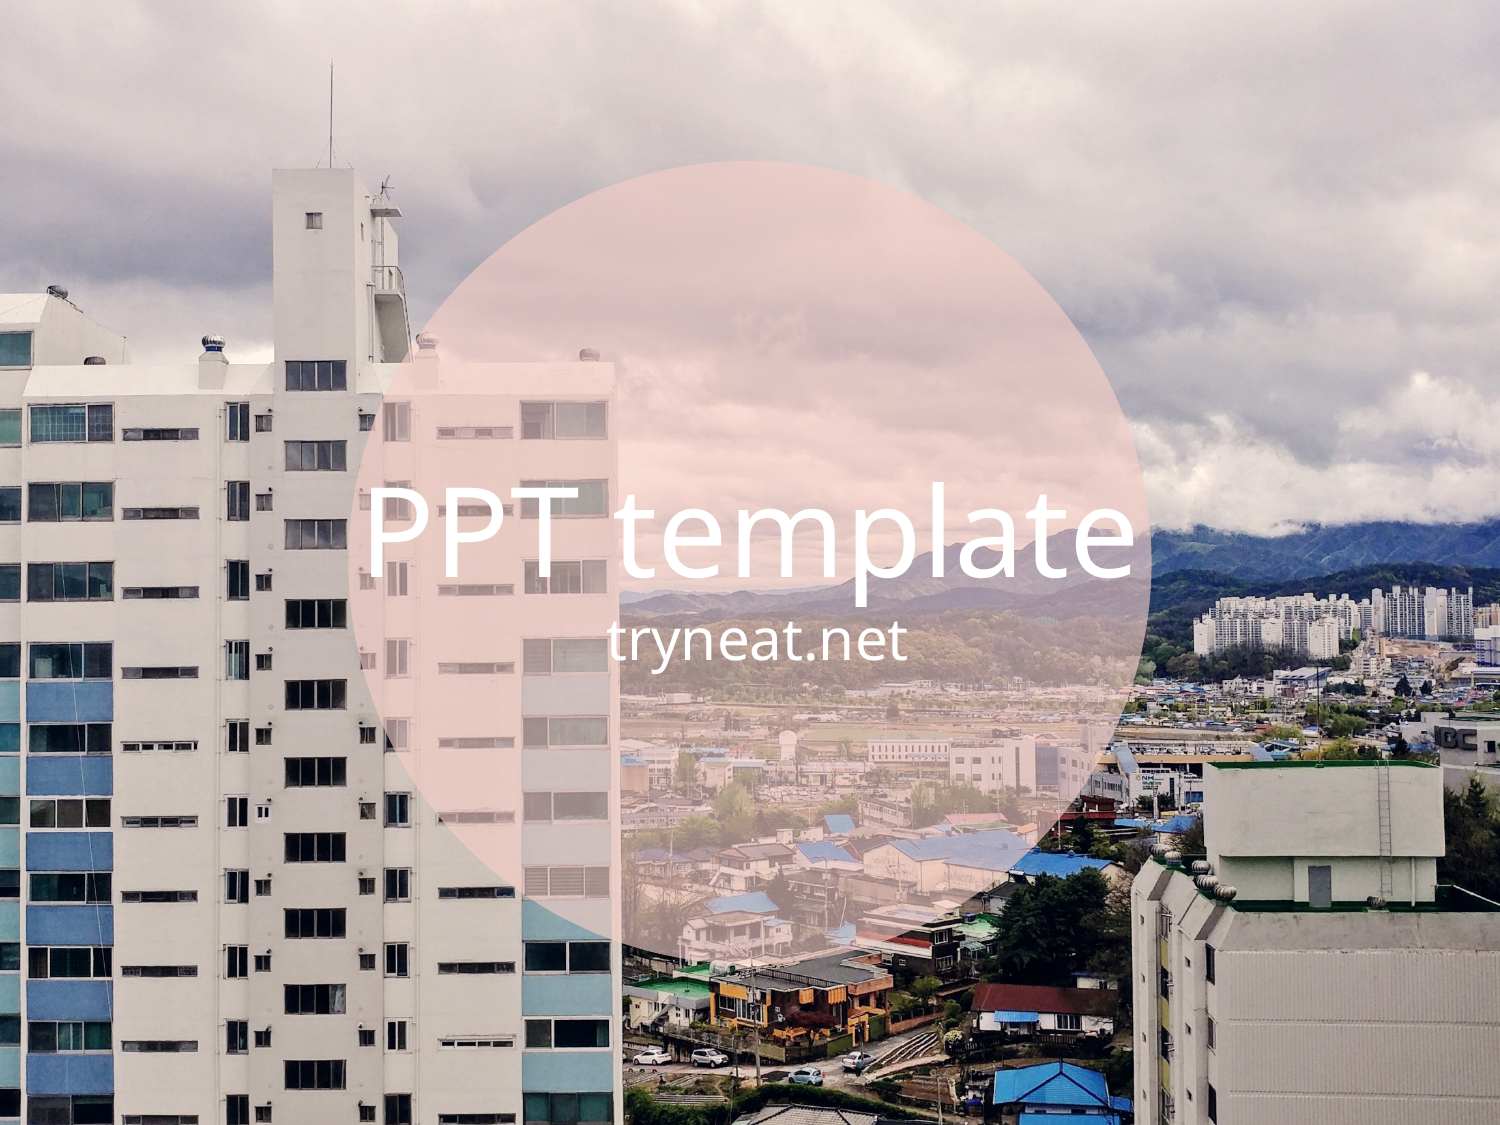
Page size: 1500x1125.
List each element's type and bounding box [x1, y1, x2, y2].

text_box [0, 0, 1500, 1125]
